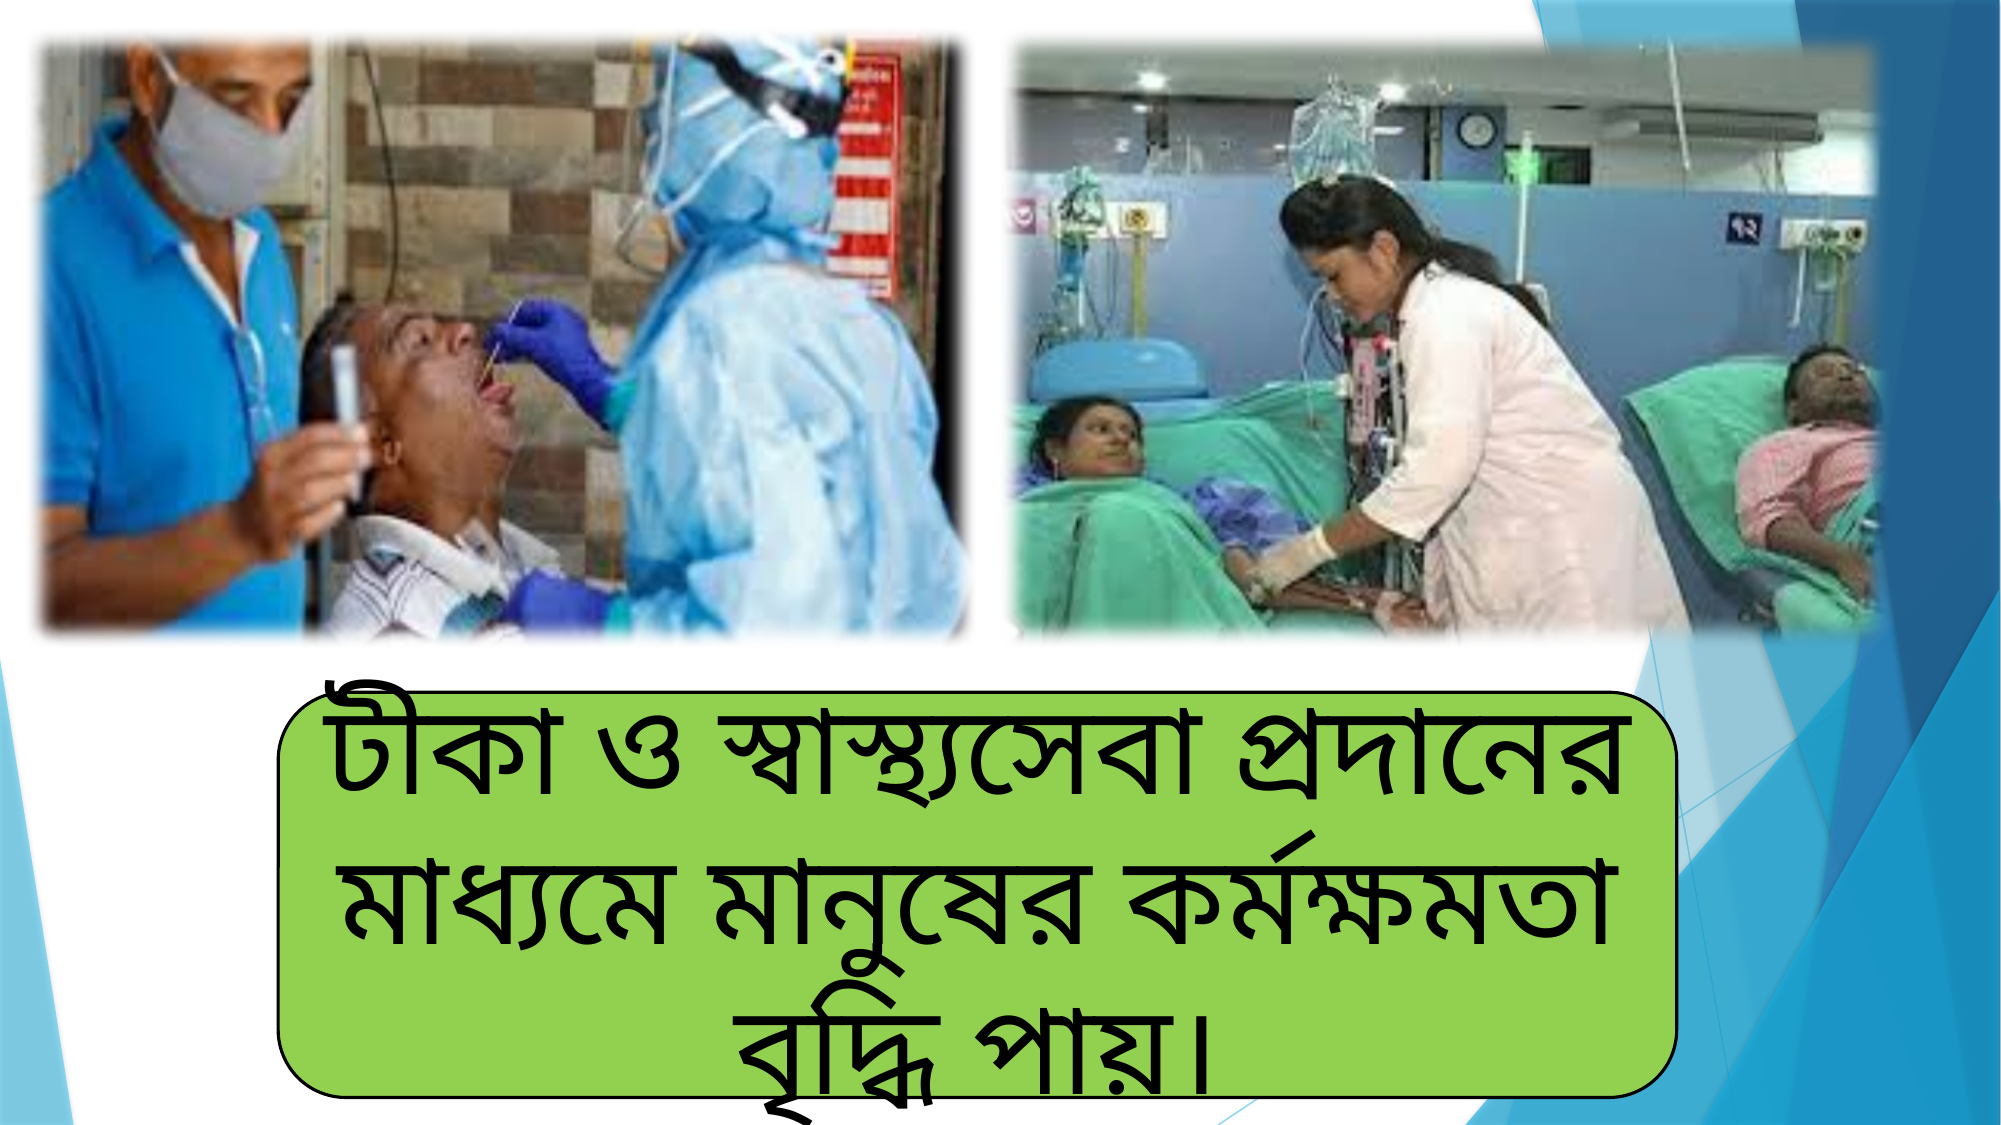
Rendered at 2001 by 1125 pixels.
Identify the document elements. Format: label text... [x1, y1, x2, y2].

picture [999, 26, 1893, 649]
text_box টীকা ও স্বাস্থ্যসেবা প্রদানের মাধ্যমে মানুষের কর্মক্ষমতা বৃদ্ধি পায়। [276, 690, 1679, 1100]
picture [24, 26, 978, 649]
